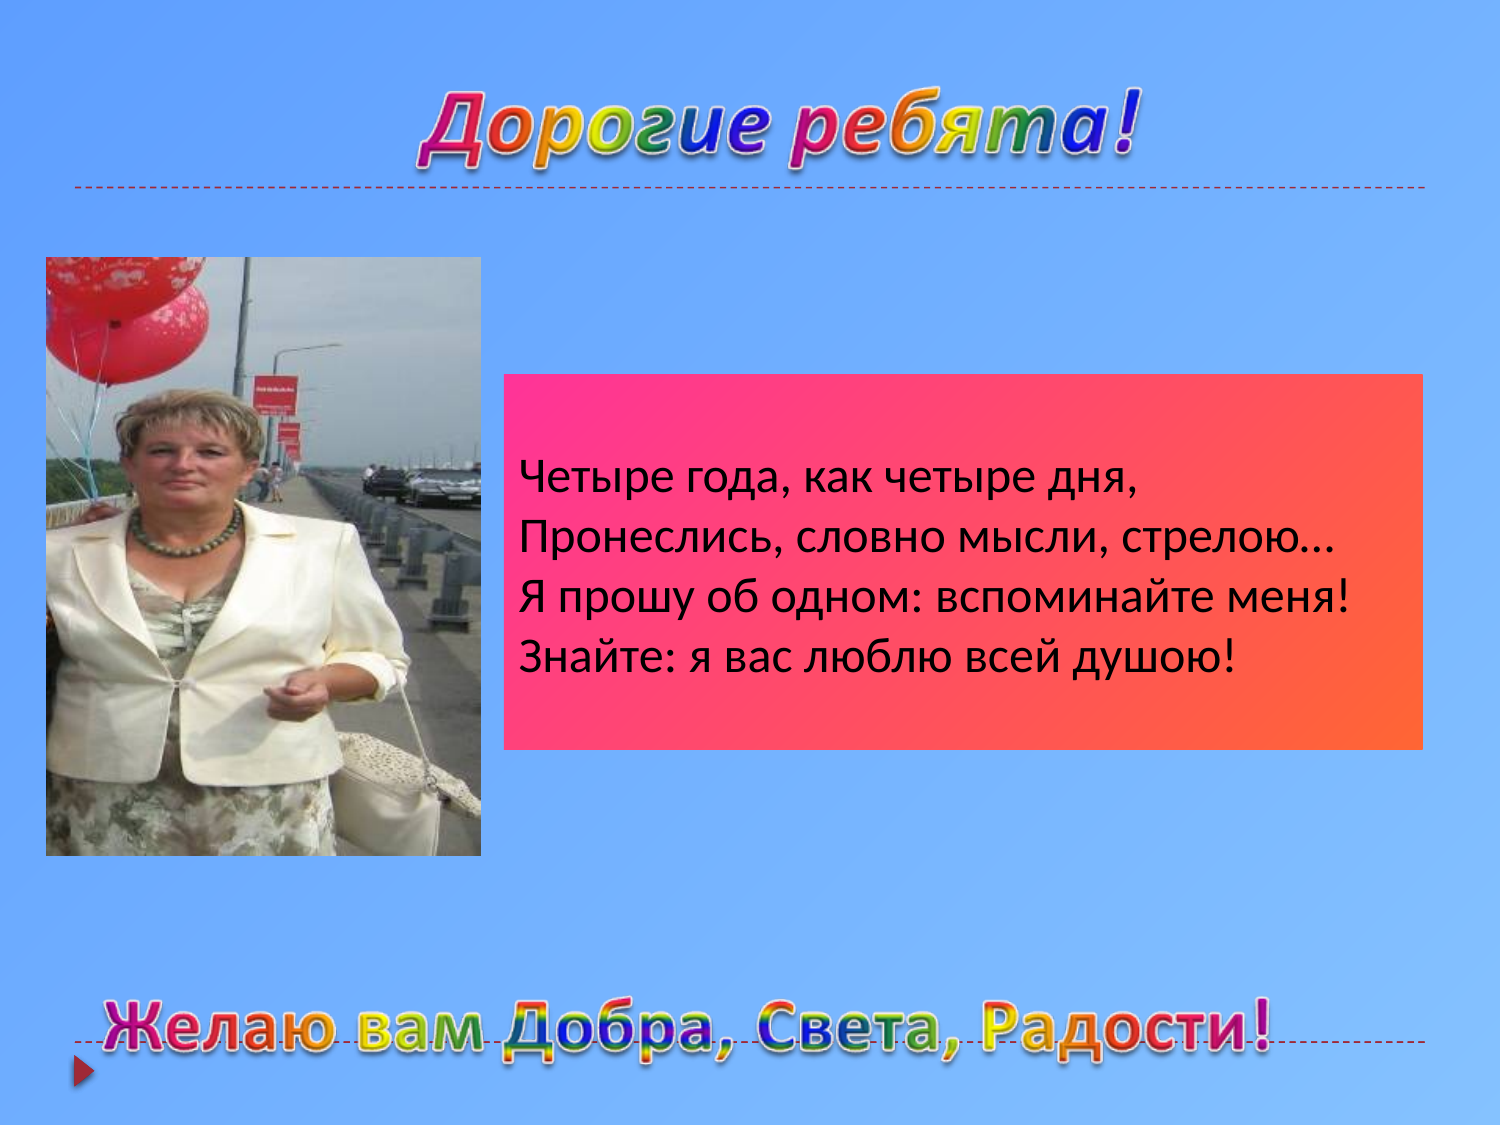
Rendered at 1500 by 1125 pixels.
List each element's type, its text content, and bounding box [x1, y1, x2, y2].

text_box Четыре года, как четыре дня, Пронеслись, словно мысли, стрелою… Я прошу об одном: вспоминайте меня! Знайте: я вас люблю всей душою! [503, 374, 1423, 750]
picture [47, 951, 1330, 1086]
picture [46, 257, 481, 856]
picture [357, 32, 1256, 194]
